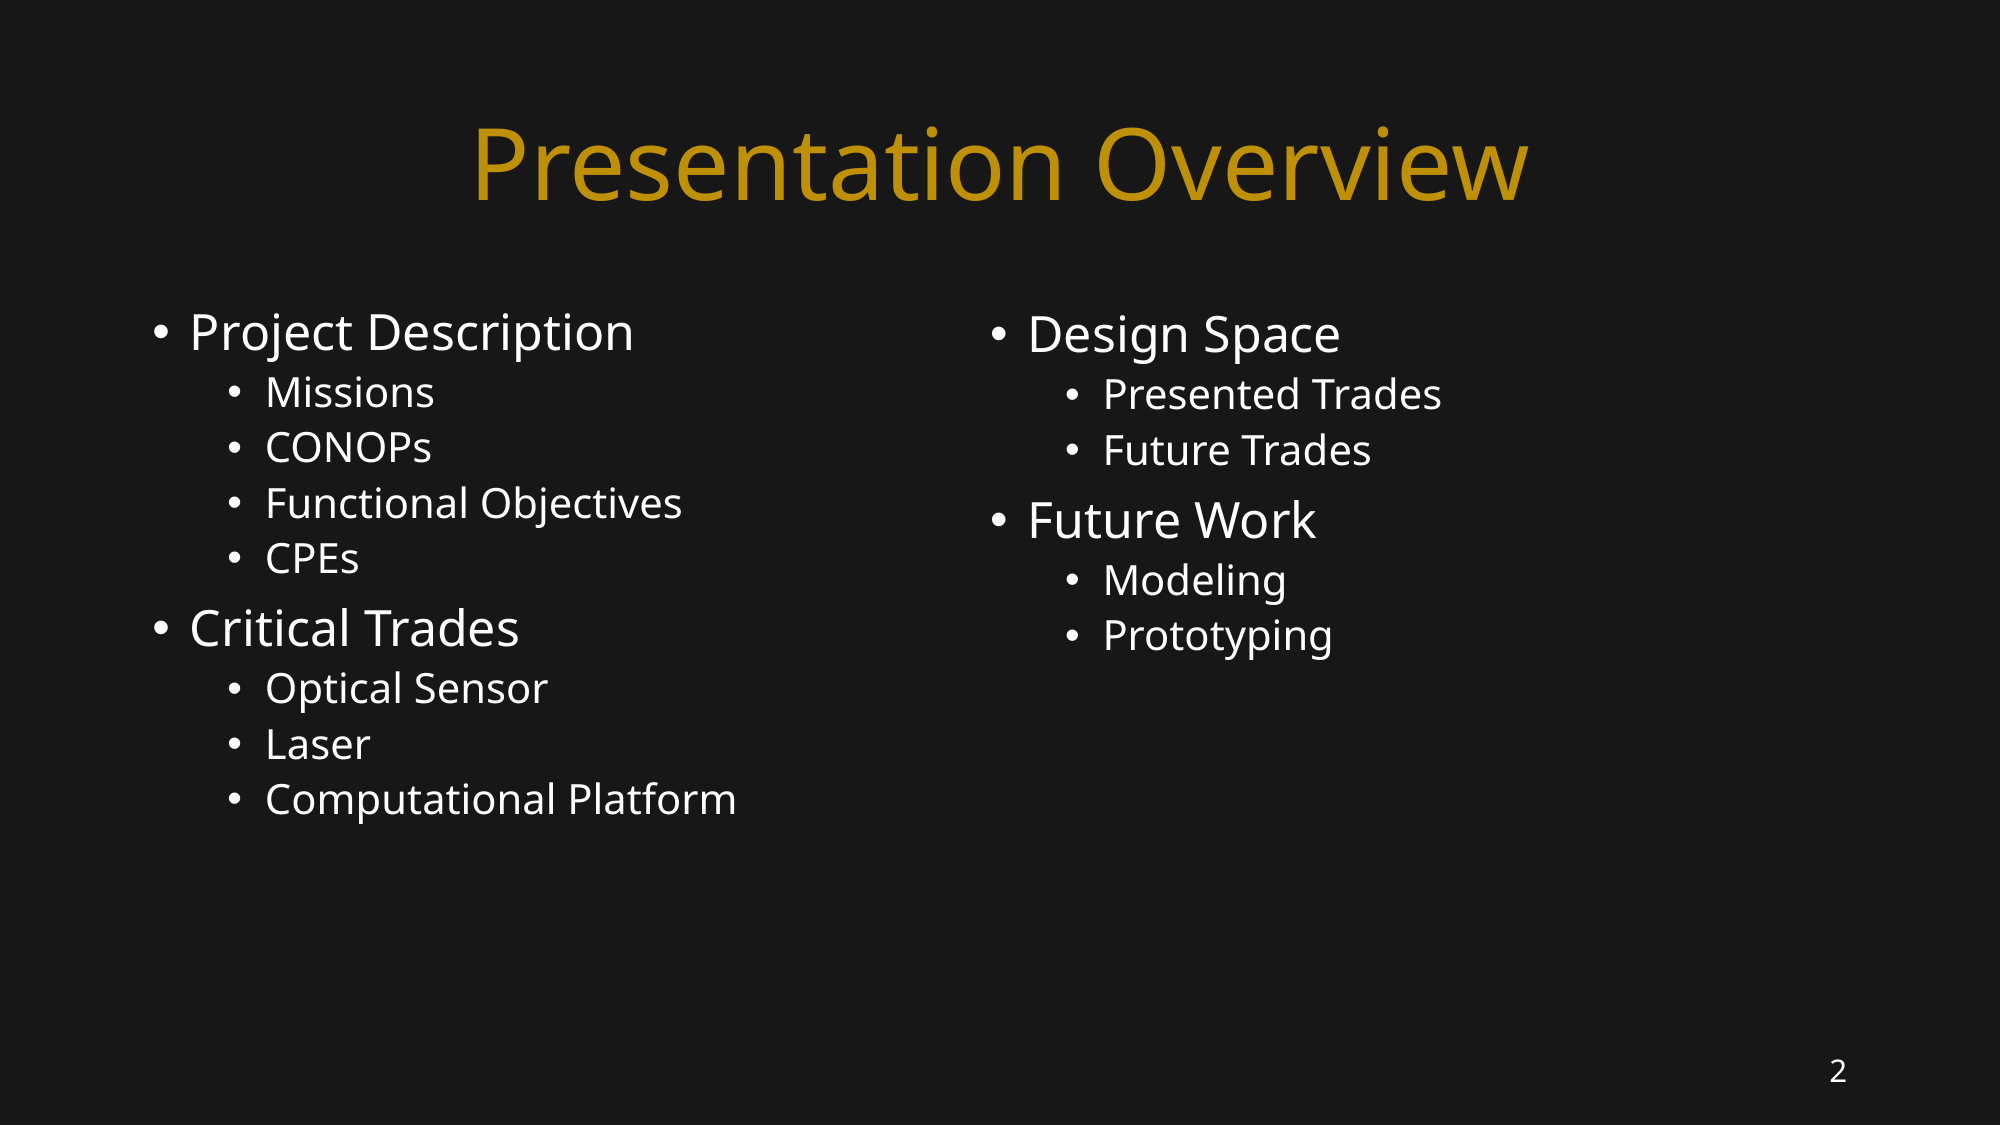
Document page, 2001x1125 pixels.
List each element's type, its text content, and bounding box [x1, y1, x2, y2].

list Project Description Missions CONOPs Functional Objectives CPEs Critical Trades Optical Sensor Laser Computational Platform [137, 299, 1000, 1014]
text_box Design Space Presented Trades Future Trades Future Work Modeling Prototyping [975, 301, 1838, 1016]
slide_number 2 [1412, 1042, 1863, 1103]
title Presentation Overview [137, 59, 1863, 278]
